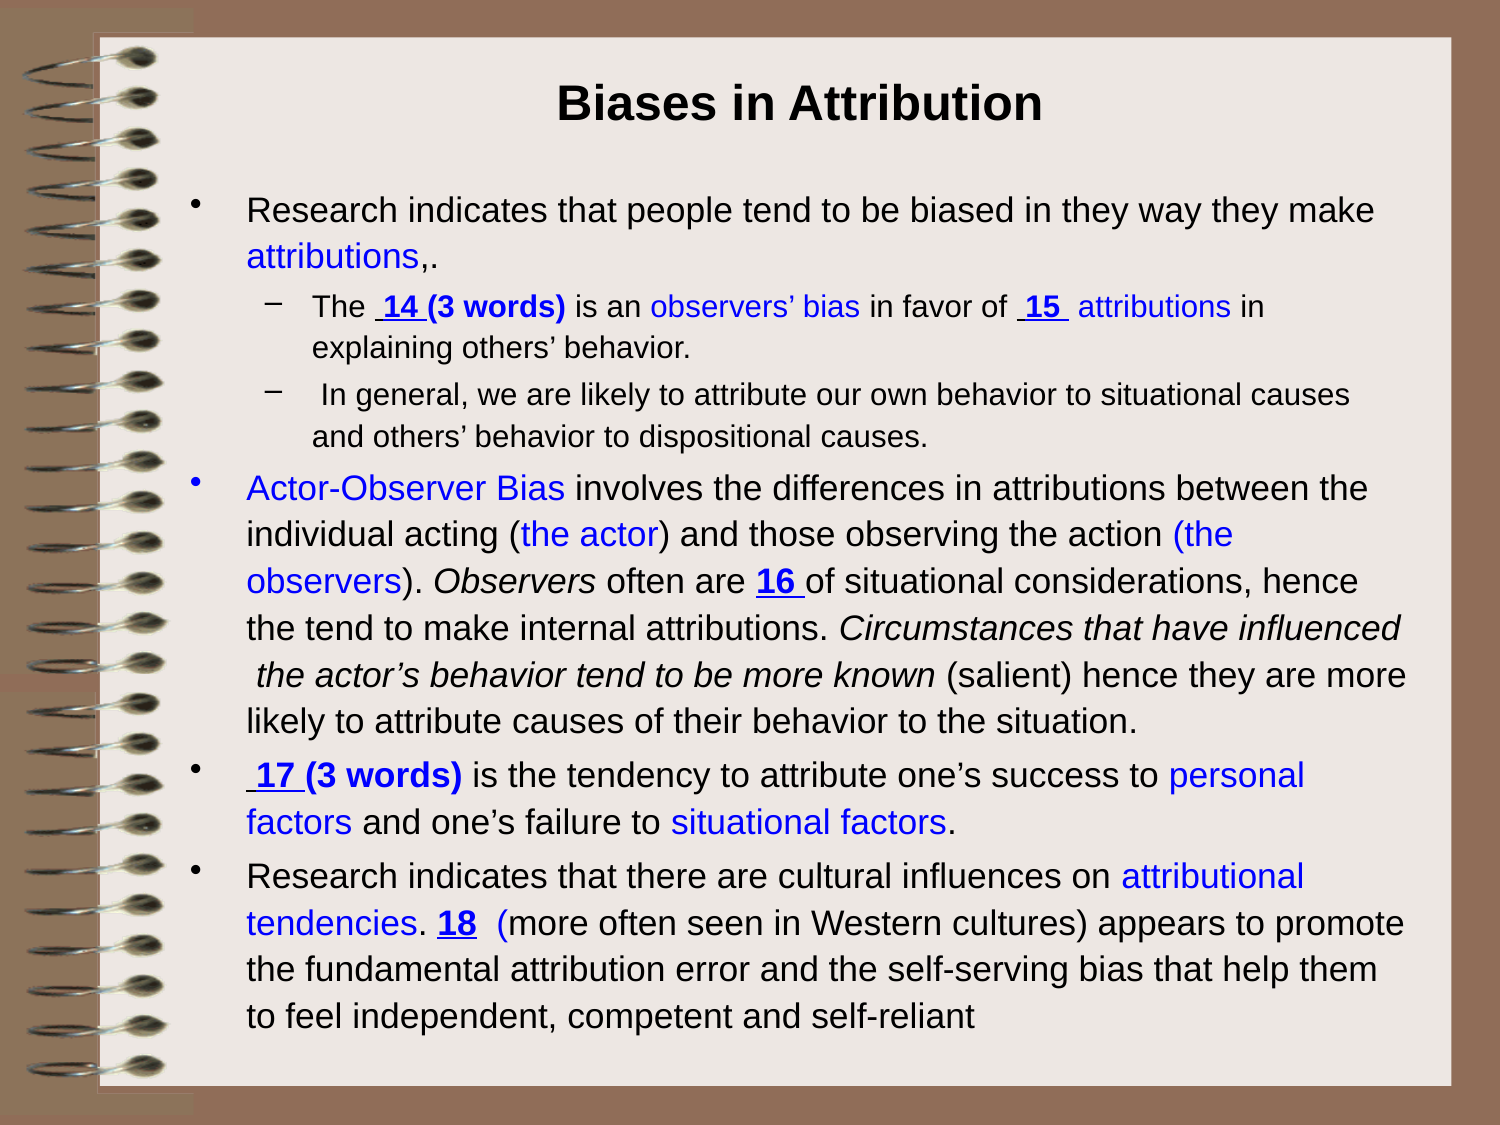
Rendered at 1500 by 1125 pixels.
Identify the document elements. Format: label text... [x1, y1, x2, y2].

list Research indicates that people tend to be biased in they way they make attributions,. The 14 (3 words) is an observers’ bias in favor of 15 attributions in explaining others’ behavior. In general, we are likely to attribute our own behavior to situational causes and others’ behavior to dispositional causes. Actor-Observer Bias involves the differences in attributions between the individual acting (the actor) and those observing the action (the observers). Observers often are 16 of situational considerations, hence the tend to make internal attributions. Circumstances that have influenced the actor’s behavior tend to be more known (salient) hence they are more likely to attribute causes of their behavior to the situation. 17 (3 words) is the tendency to attribute one’s success to personal factors and one’s failure to situational factors. Research indicates that there are cultural influences on attributional tendencies. 18 (more often seen in Western cultures) appears to promote the fundamental attribution error and the self-serving bias that help them to feel independent, competent and self-reliant [174, 174, 1425, 1075]
picture [0, 8, 194, 674]
title Biases in Attribution [174, 62, 1425, 138]
picture [0, 692, 194, 1115]
